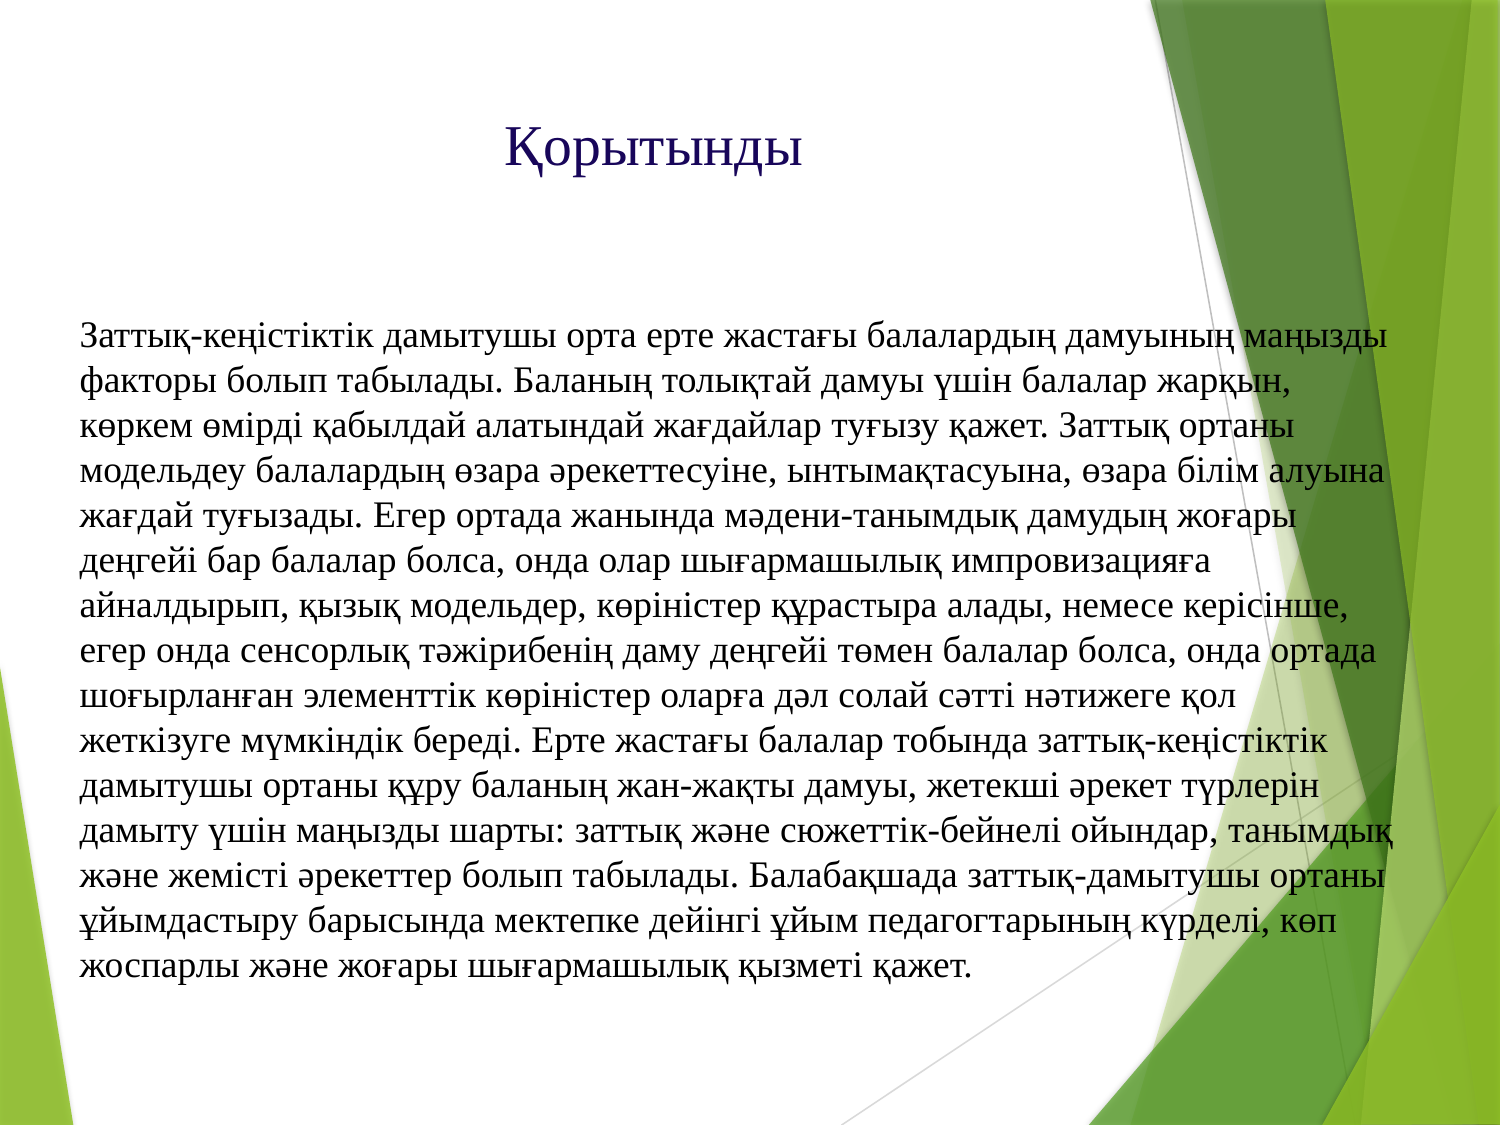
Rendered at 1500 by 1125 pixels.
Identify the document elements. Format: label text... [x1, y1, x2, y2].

title Қорытынды [99, 99, 1447, 185]
text_box Заттық-кеңістіктік дамытушы орта ерте жастағы балалардың дамуының маңызды факторы болып табылады. Баланың толықтай дамуы үшін балалар жарқын, көркем өмірді қабылдай алатындай жағдайлар туғызу қажет. Заттық ортаны модельдеу балалардың өзара әрекеттесуіне, ынтымақтасуына, өзара білім алуына жағдай туғызады. Егер ортада жанында мәдени-танымдық дамудың жоғары деңгейі бар балалар болса, онда олар шығармашылық импровизацияға айналдырып, қызық модельдер, көріністер құрастыра алады, немесе керісінше, егер онда сенсорлық тәжірибенің даму деңгейі төмен балалар болса, онда ортада шоғырланған элементтік көріністер оларға дәл солай сәтті нәтижеге қол жеткізуге мүмкіндік береді. Ерте жастағы балалар тобында заттық-кеңістіктік дамытушы ортаны құру баланың жан-жақты дамуы, жетекші әрекет түрлерін дамыту үшін маңызды шарты: заттық және сюжеттік-бейнелі ойындар, танымдық және жемісті әрекеттер болып табылады. Балабақшада заттық-дамытушы ортаны ұйымдастыру барысында мектепке дейінгі ұйым педагогтарының күрделі, көп жоспарлы және жоғары шығармашылық қызметі қажет. [64, 302, 1412, 993]
